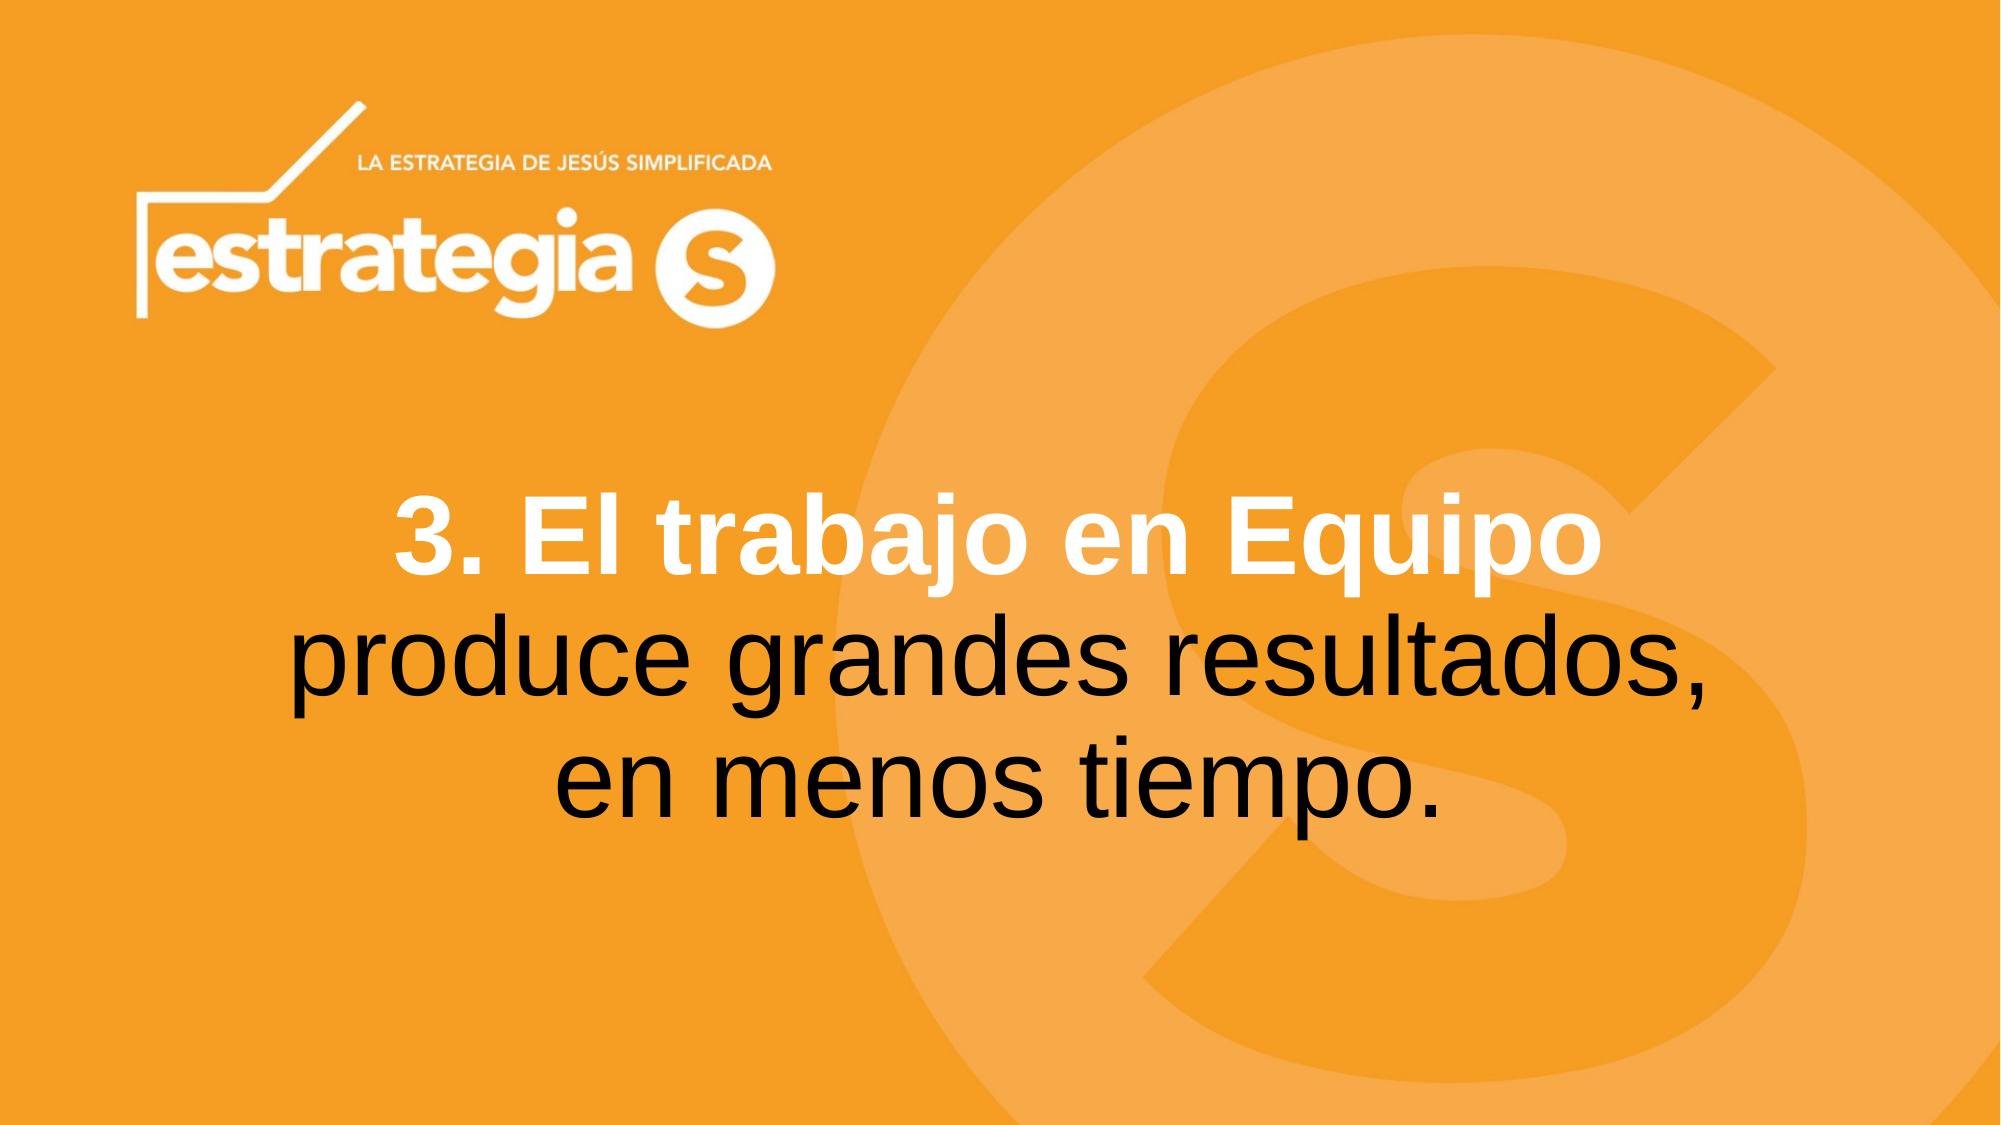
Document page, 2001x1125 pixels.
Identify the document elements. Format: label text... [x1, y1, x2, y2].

title 3. El trabajo en Equipo produce grandes resultados, en menos tiempo. [258, 445, 1742, 850]
picture [0, 0, 2001, 1125]
